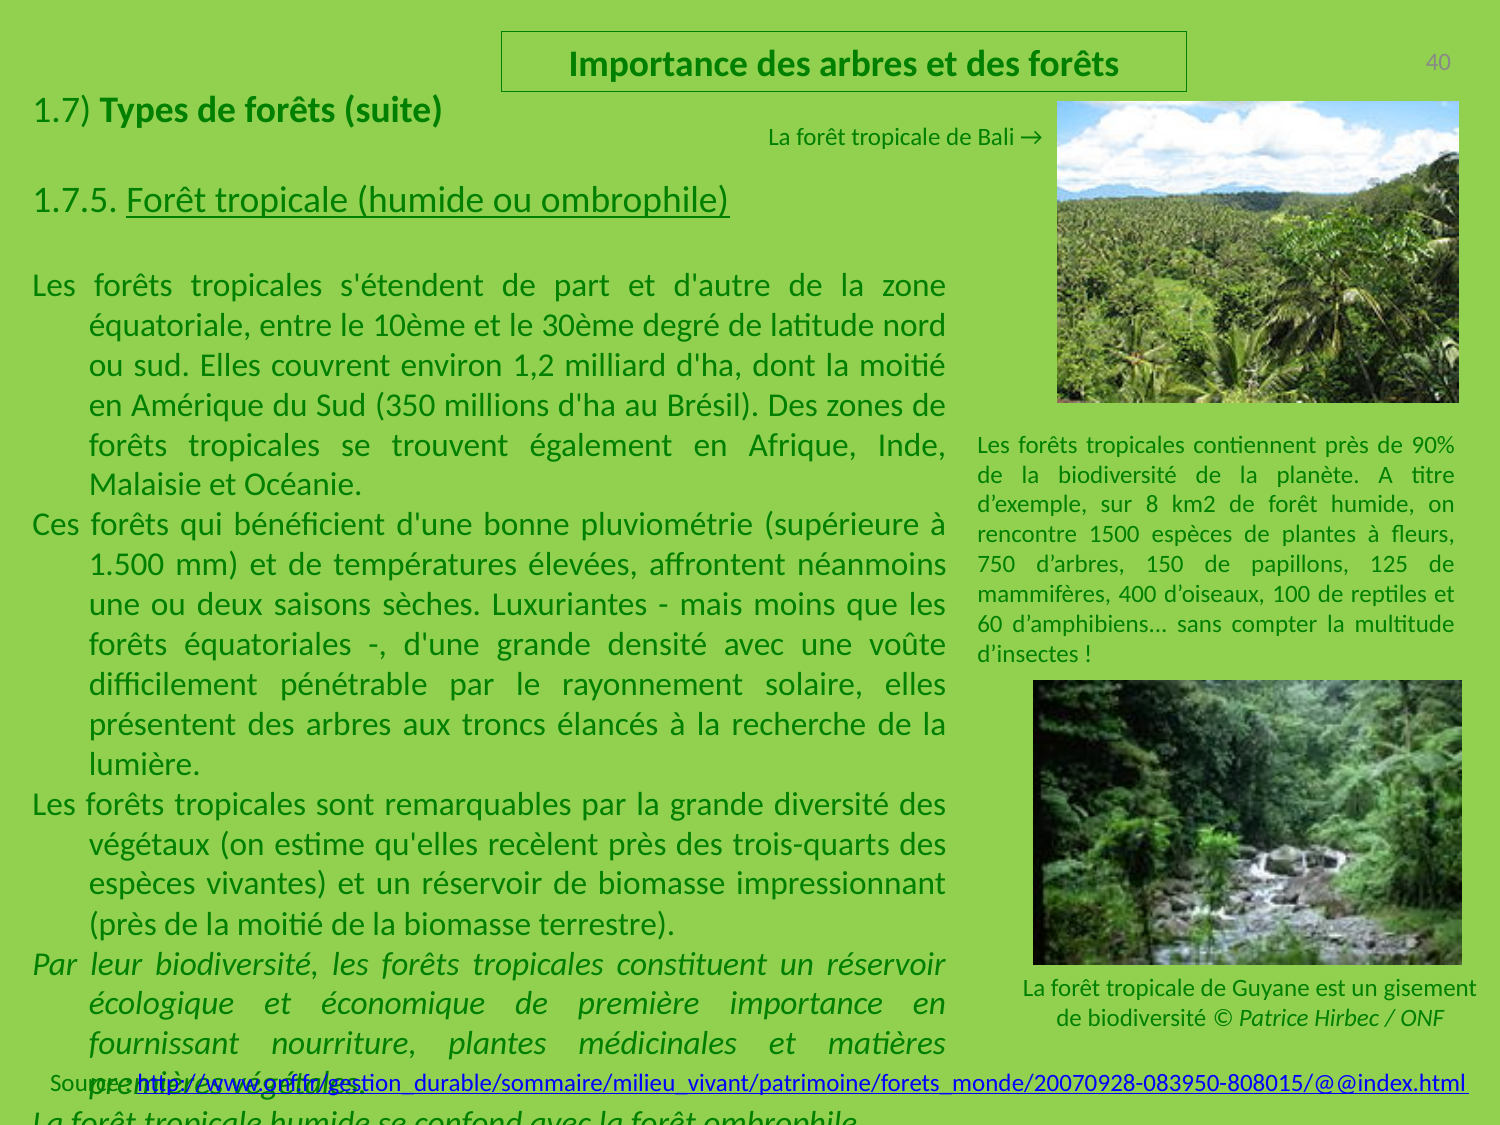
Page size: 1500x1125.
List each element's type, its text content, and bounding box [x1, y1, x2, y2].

text_box Source : http://www.onf.fr/gestion_durable/sommaire/milieu_vivant/patrimoine/forets_monde/20070928-083950-808015/@@index.html [35, 1058, 1500, 1104]
text_box 1.7) Types de forêts (suite) 1.7.5. Forêt tropicale (humide ou ombrophile) Les forêts tropicales s'étendent de part et d'autre de la zone équatoriale, entre le 10ème et le 30ème degré de latitude nord ou sud. Elles couvrent environ 1,2 milliard d'ha, dont la moitié en Amérique du Sud (350 millions d'ha au Brésil). Des zones de forêts tropicales se trouvent également en Afrique, Inde, Malaisie et Océanie. Ces forêts qui bénéficient d'une bonne pluviométrie (supérieure à 1.500 mm) et de températures élevées, affrontent néanmoins une ou deux saisons sèches. Luxuriantes - mais moins que les forêts équatoriales -, d'une grande densité avec une voûte difficilement pénétrable par le rayonnement solaire, elles présentent des arbres aux troncs élancés à la recherche de la lumière. Les forêts tropicales sont remarquables par la grande diversité des végétaux (on estime qu'elles recèlent près des trois-quarts des espèces vivantes) et un réservoir de biomasse impressionnant (près de la moitié de la biomasse terrestre). Par leur biodiversité, les forêts tropicales constituent un réservoir écologique et économique de première importance en fournissant nourriture, plantes médicinales et matières premières végétales. La forêt tropicale humide se confond avec la forêt ombrophile. [17, 78, 963, 1125]
text_box 40 [1116, 30, 1467, 91]
text_box La forêt tropicale de Guyane est un gisement de biodiversité © Patrice Hirbec / ONF [1003, 964, 1497, 1039]
text_box Les forêts tropicales contiennent près de 90% de la biodiversité de la planète. A titre d’exemple, sur 8 km2 de forêt humide, on rencontre 1500 espèces de plantes à fleurs, 750 d’arbres, 150 de papillons, 125 de mammifères, 400 d’oiseaux, 100 de reptiles et 60 d’amphibiens... sans compter la multitude d’insectes ! [962, 420, 1471, 676]
picture [1056, 101, 1459, 404]
text_box Importance des arbres et des forêts [501, 31, 1187, 92]
picture [1033, 680, 1462, 966]
text_box La forêt tropicale de Bali → [753, 113, 1051, 159]
